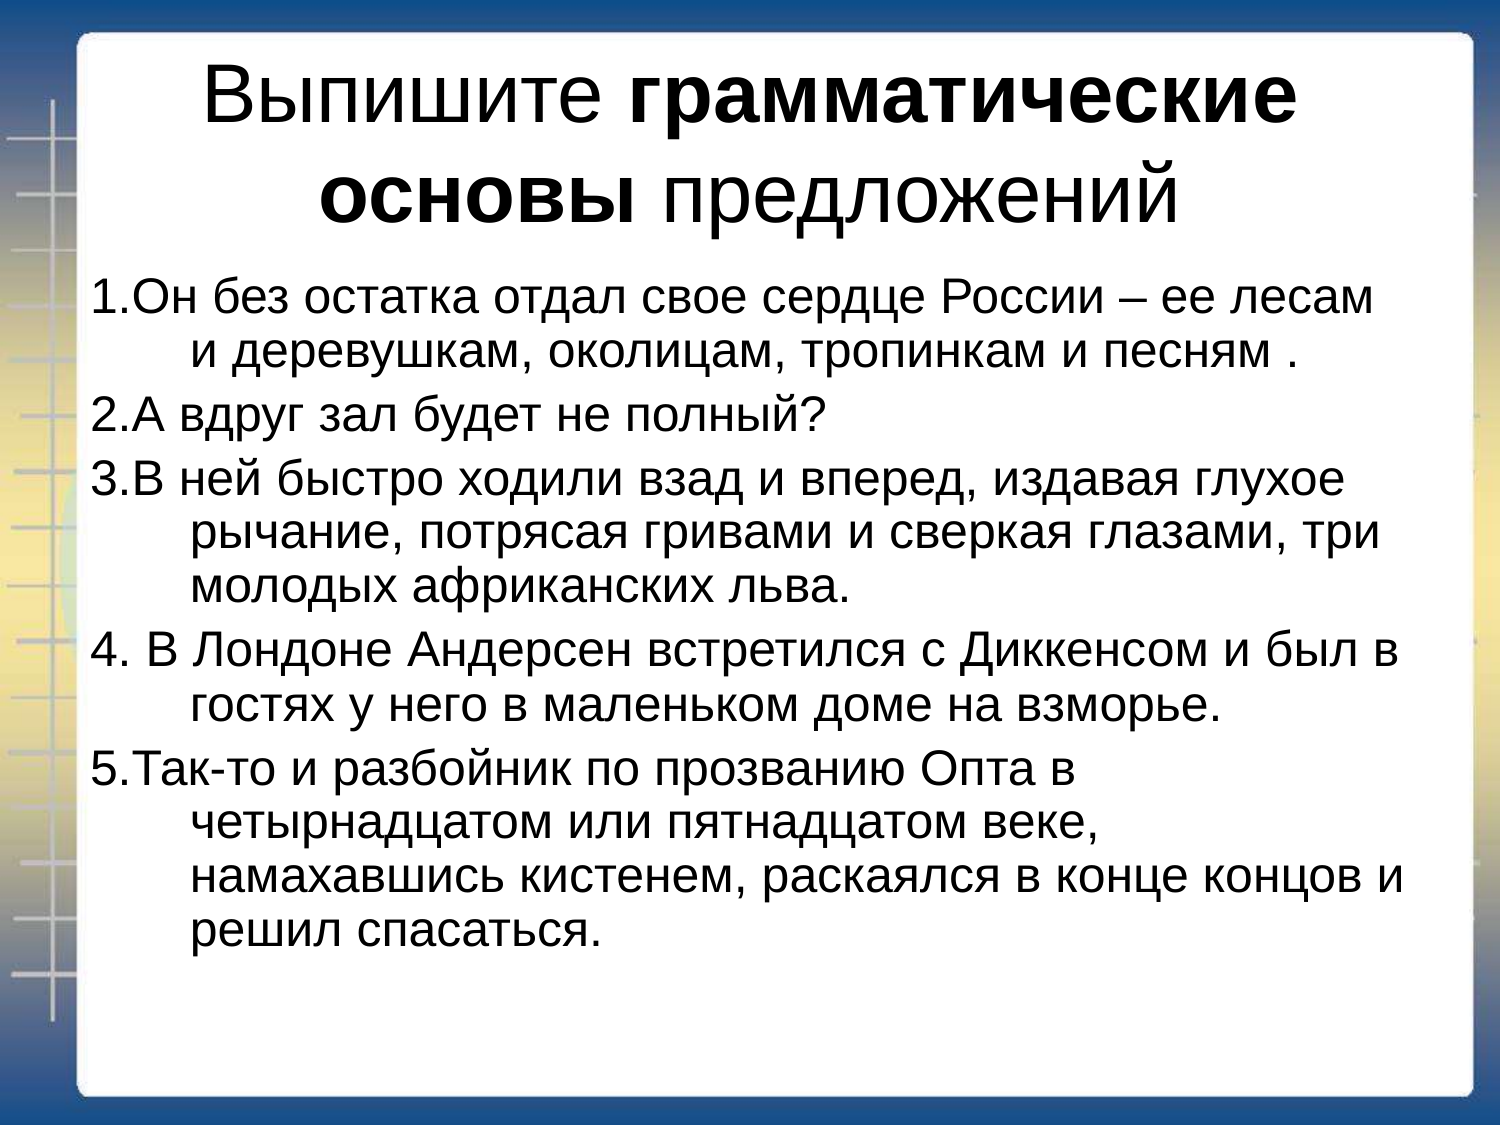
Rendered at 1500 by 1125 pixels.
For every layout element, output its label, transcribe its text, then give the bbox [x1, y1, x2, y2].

title Выпишите грамматические основы предложений [74, 44, 1426, 233]
picture [0, 0, 1500, 1125]
list 1.Он без остатка отдал свое сердце России – ее лесам и деревушкам, околицам, тропинкам и песням . 2.А вдруг зал будет не полный? 3.В ней быстро ходили взад и вперед, издавая глухое рычание, потрясая гривами и сверкая глазами, три молодых африканских льва. 4. В Лондоне Андерсен встретился с Диккенсом и был в гостях у него в маленьком доме на взморье. 5.Так-то и разбойник по прозванию Опта в четырнадцатом или пятнадцатом веке, намахавшись кистенем, раскаялся в конце концов и решил спасаться. [74, 262, 1426, 1006]
